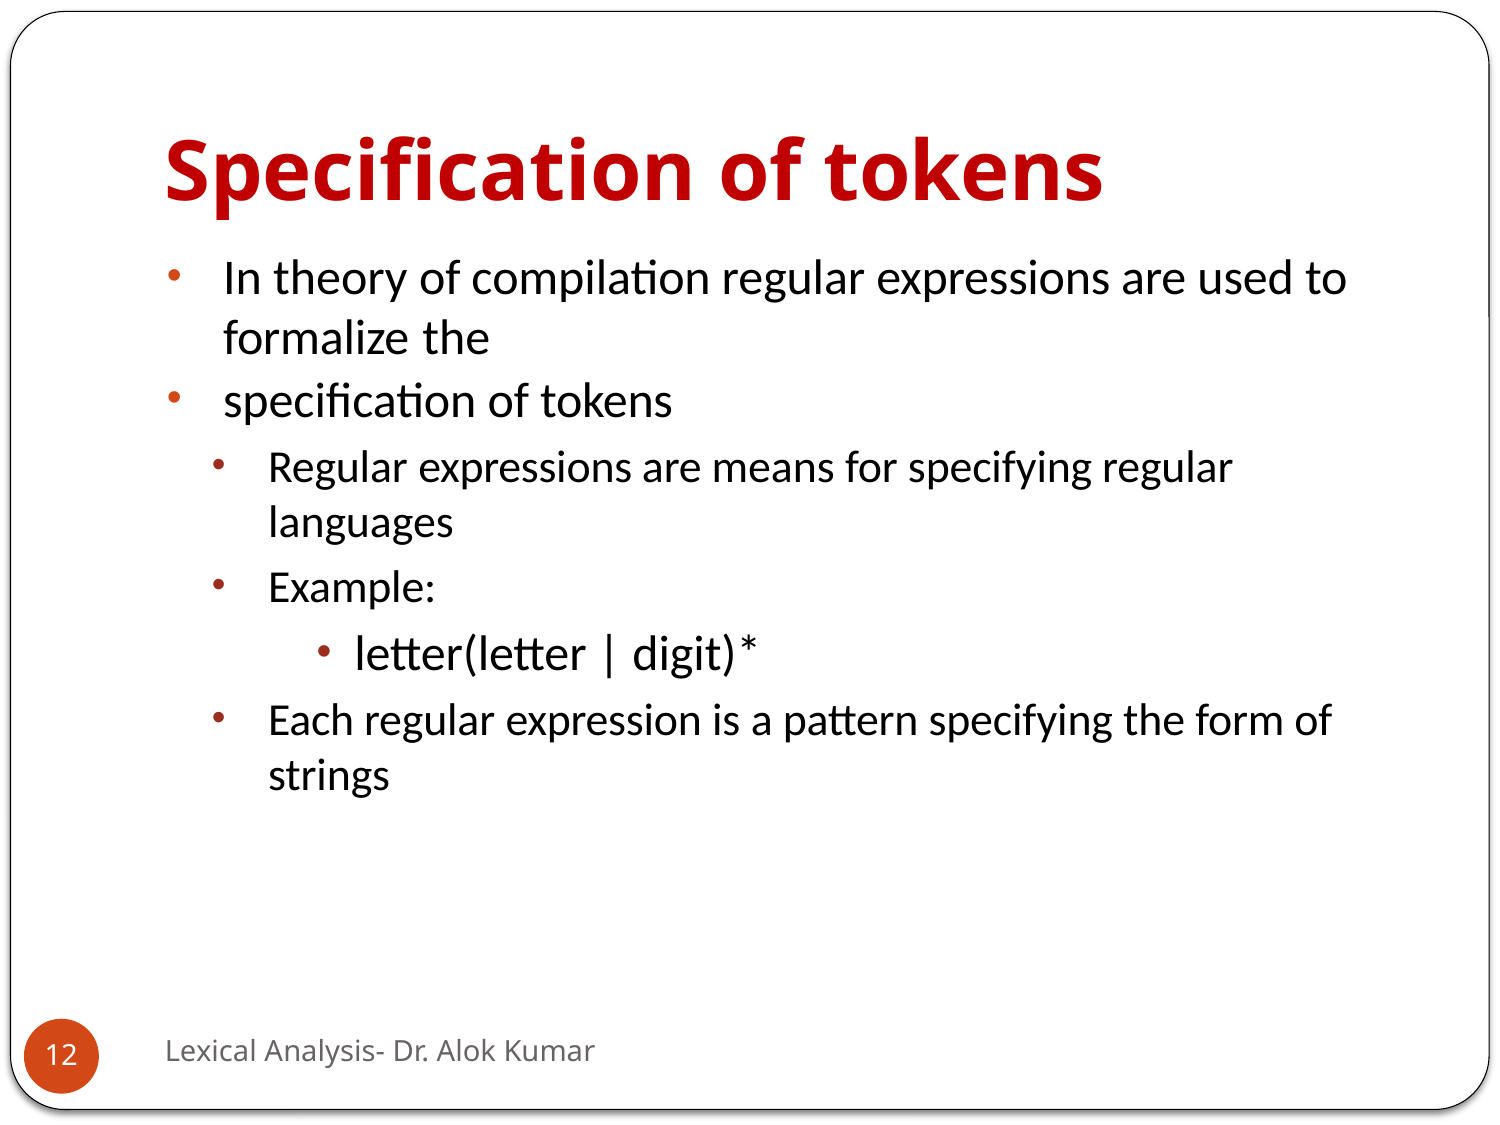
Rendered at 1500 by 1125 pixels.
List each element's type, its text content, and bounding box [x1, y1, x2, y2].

list In theory of compilation regular expressions are used to formalize the specification of tokens Regular expressions are means for specifying regular languages Example: letter(letter | digit)* Each regular expression is a pattern specifying the form of strings [150, 237, 1425, 988]
title Specification of tokens [150, 45, 1425, 233]
slide_number 12 [23, 1018, 99, 1094]
footer Lexical Analysis- Dr. Alok Kumar [150, 1012, 800, 1088]
